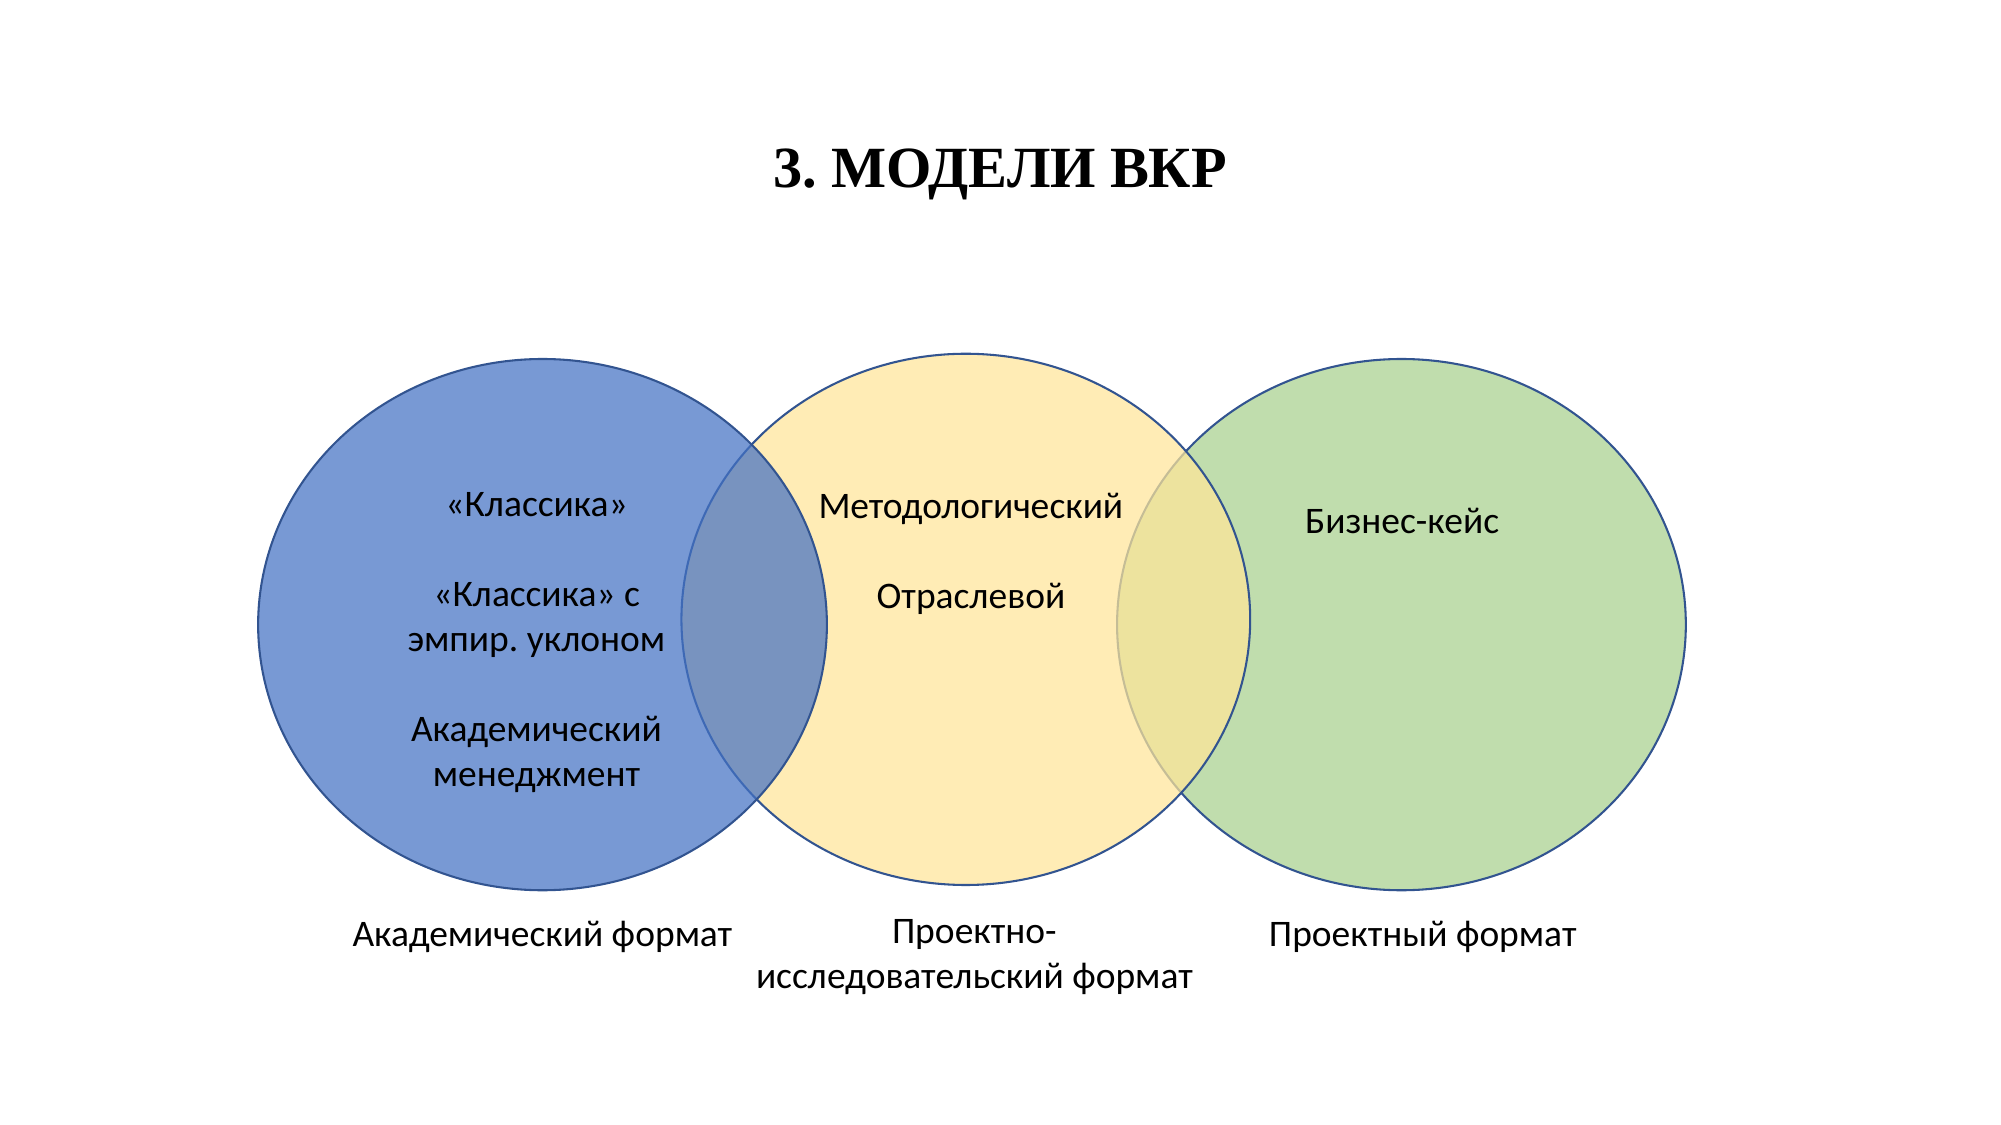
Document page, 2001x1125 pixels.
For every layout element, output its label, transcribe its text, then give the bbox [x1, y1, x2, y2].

text_box [257, 357, 828, 892]
text_box Проектно-исследовательский формат [738, 898, 1211, 1004]
title 3. МОДЕЛИ ВКР [137, 59, 1863, 278]
text_box Методологический Отраслевой [779, 473, 1180, 623]
text_box Бизнес-кейс [1290, 488, 1556, 548]
text_box [1181, 357, 1687, 892]
text_box [752, 352, 1252, 887]
text_box Проектный формат [1186, 901, 1660, 962]
text_box Академический формат [306, 901, 738, 962]
text_box «Классика» «Классика» с эмпир. уклоном Академический менеджмент [391, 471, 682, 846]
